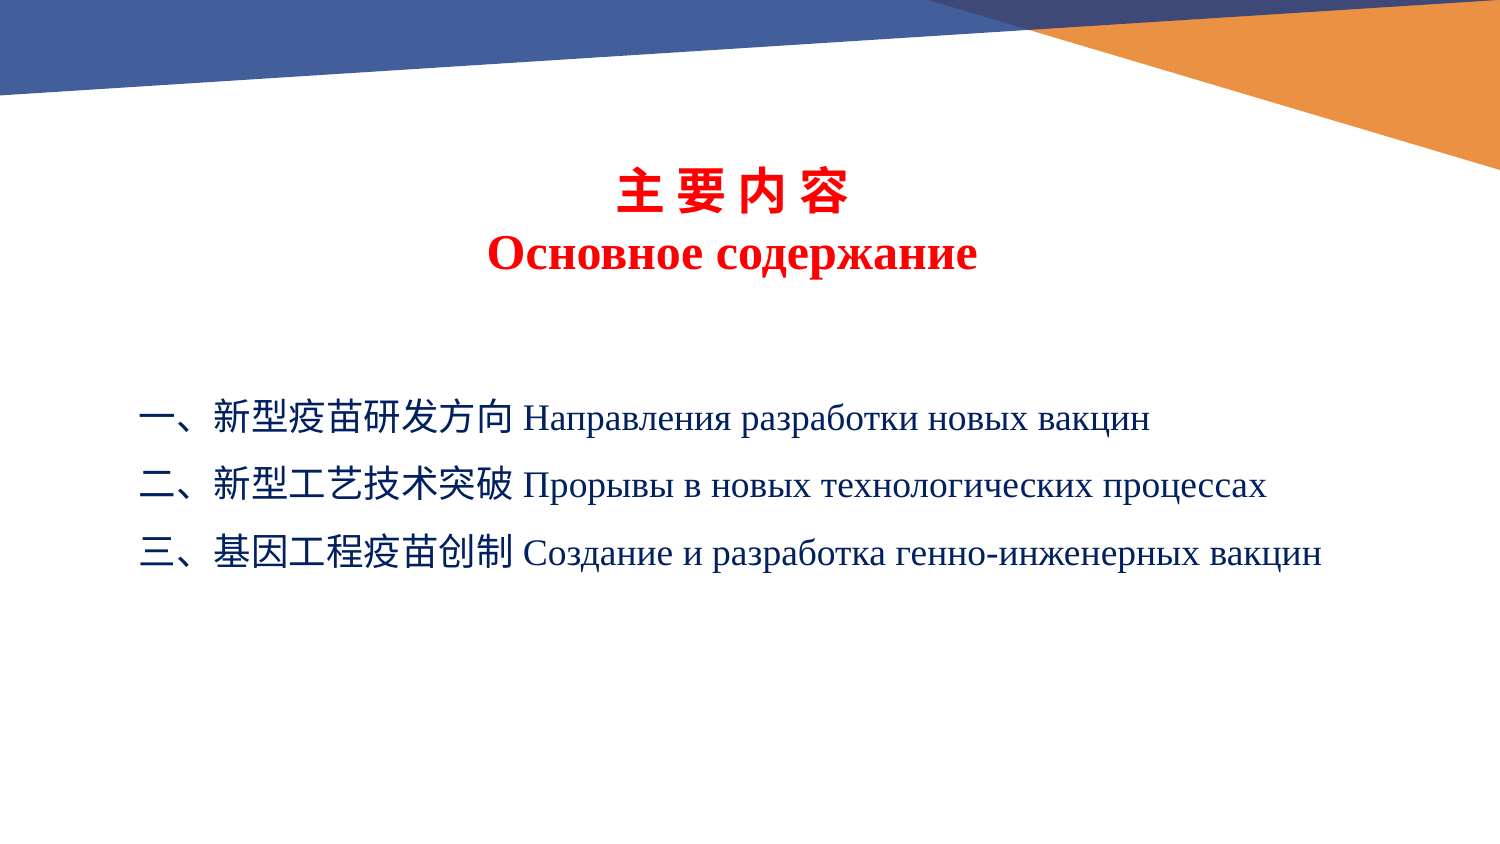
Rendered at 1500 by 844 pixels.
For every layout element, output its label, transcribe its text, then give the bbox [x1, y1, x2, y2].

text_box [0, 0, 1500, 171]
text_box 主 要 内 容 Основное содержание [147, 171, 1317, 314]
text_box 一、新型疫苗研发方向Направления разработки новых вакцин 二、新型工艺技术突破Прорывы в новых технологических процессах 三、基因工程疫苗创制Создание и разработка генно-инженерных вакцин [123, 362, 1353, 581]
